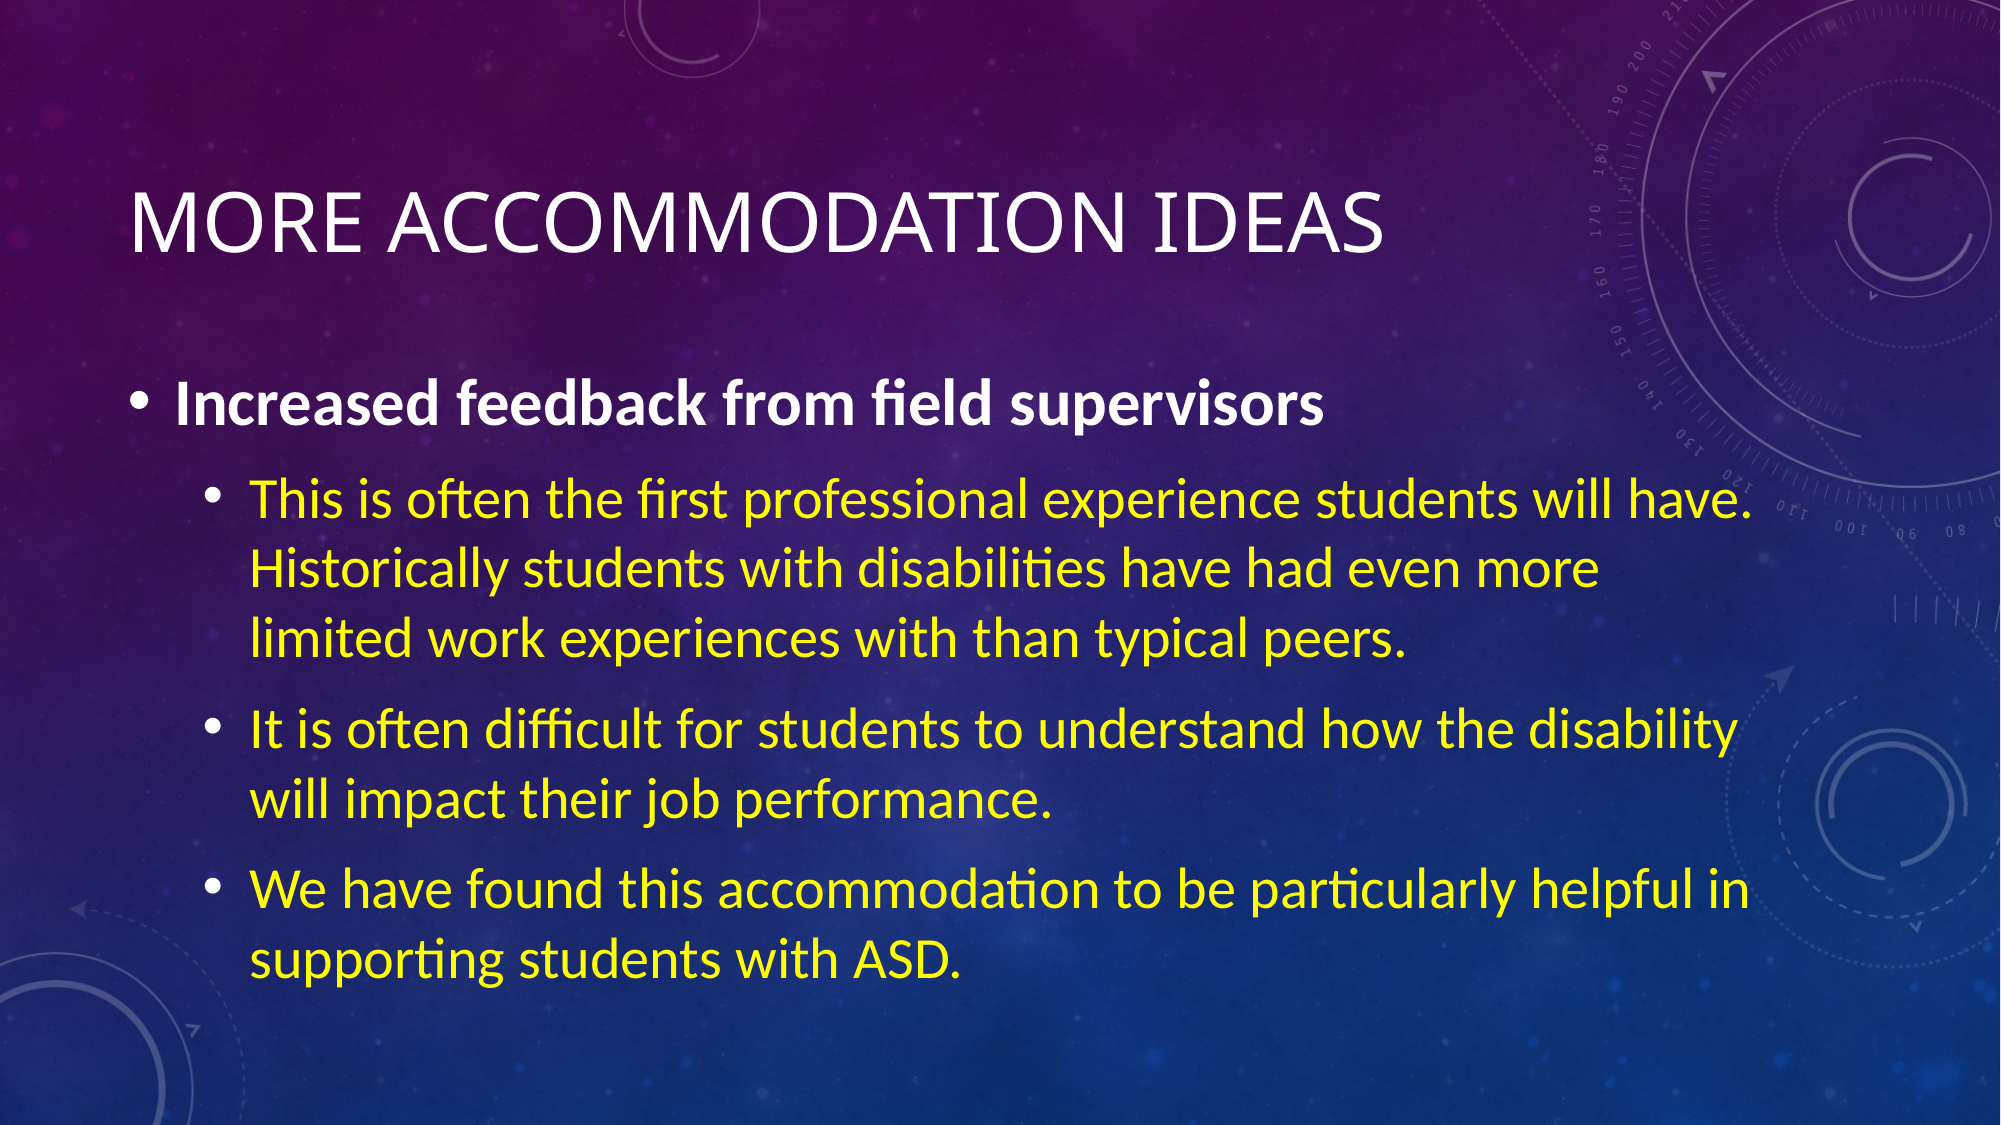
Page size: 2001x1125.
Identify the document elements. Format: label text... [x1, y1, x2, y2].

title More Accommodation Ideas [112, 99, 1775, 339]
list Increased feedback from field supervisors This is often the first professional experience students will have. Historically students with disabilities have had even more limited work experiences with than typical peers. It is often difficult for students to understand how the disability will impact their job performance. We have found this accommodation to be particularly helpful in supporting students with ASD. [112, 351, 1775, 1042]
picture [0, 0, 2001, 1125]
